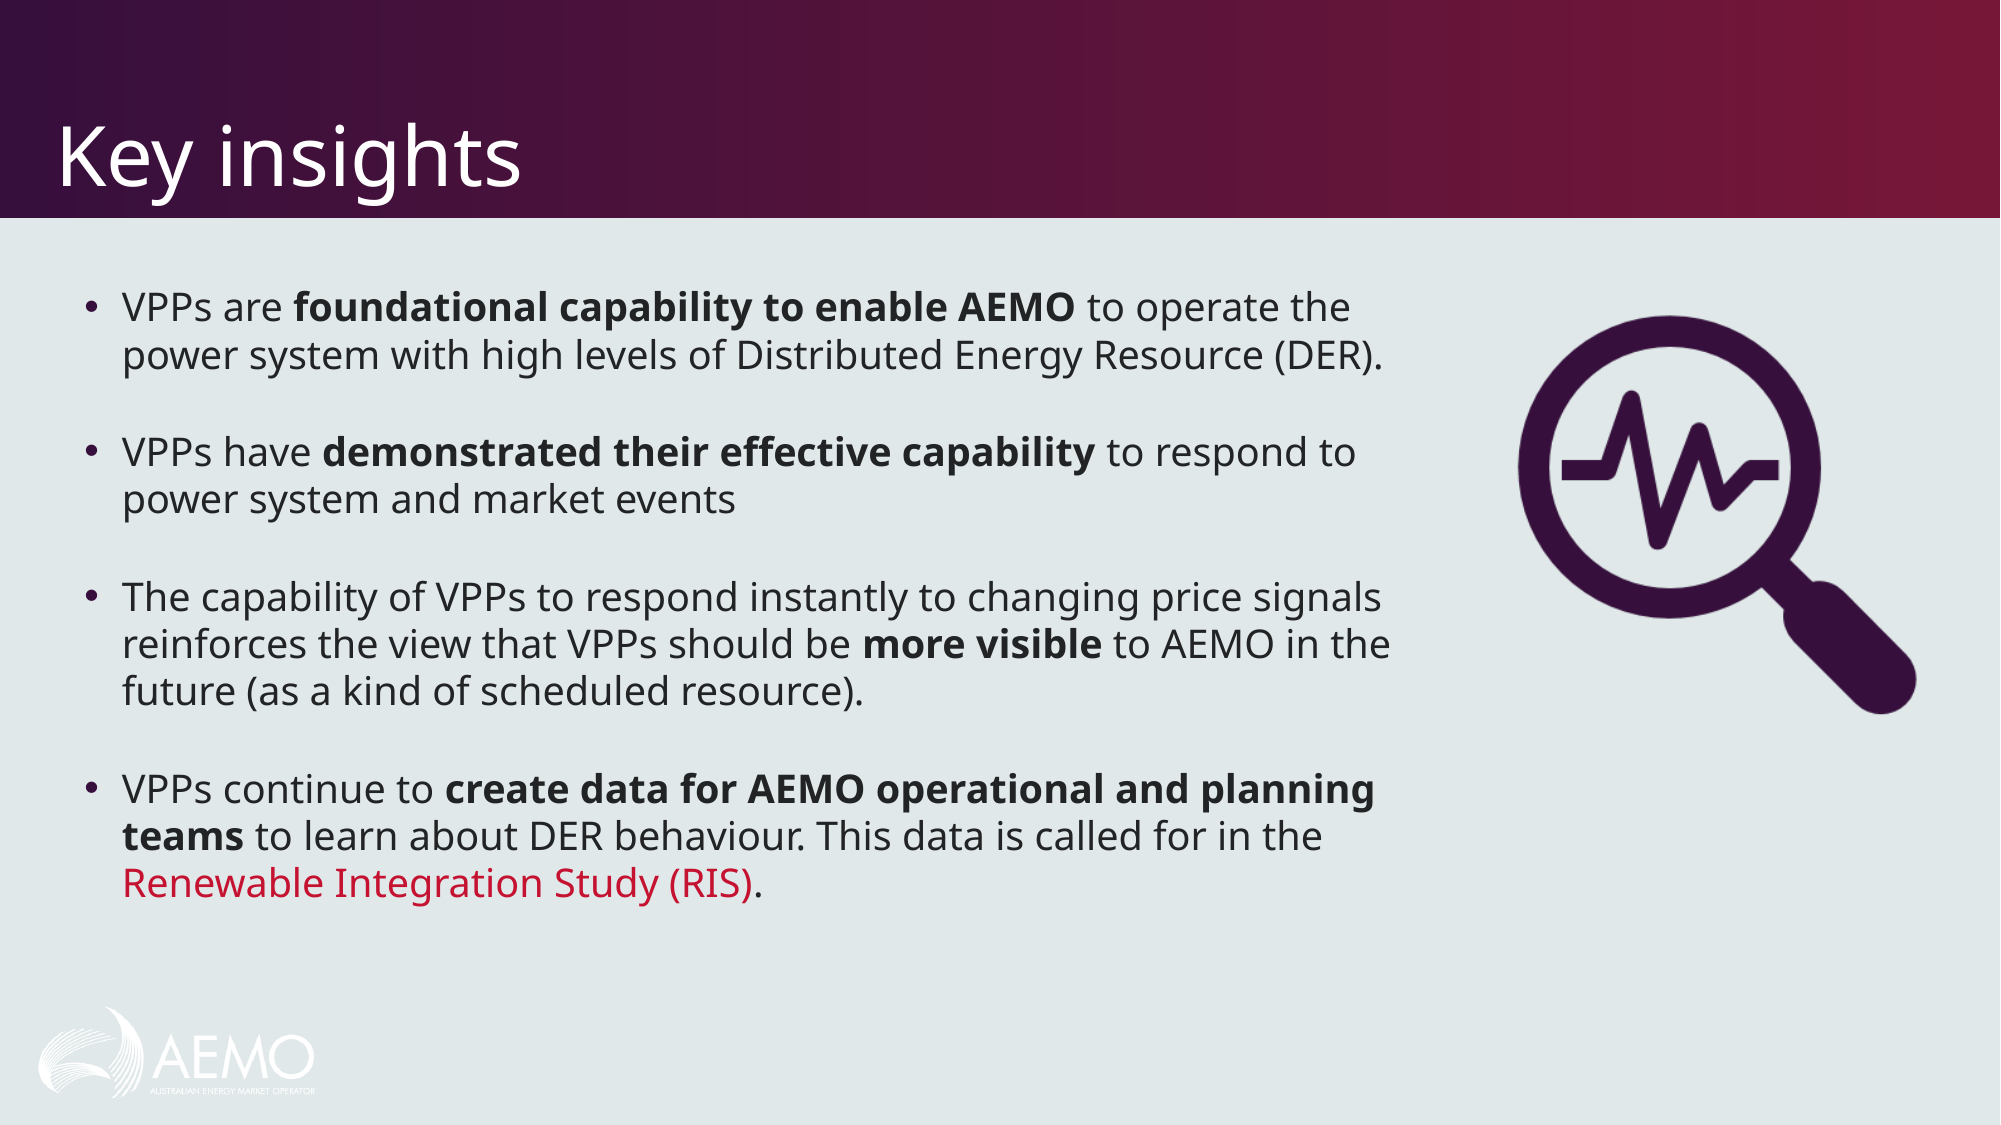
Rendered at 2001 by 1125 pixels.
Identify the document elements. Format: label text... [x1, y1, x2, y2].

title Key insights [40, 17, 1518, 213]
picture [1479, 274, 1962, 758]
text_box VPPs are foundational capability to enable AEMO to operate the power system with high levels of Distributed Energy Resource (DER). VPPs have demonstrated their effective capability to respond to power system and market events The capability of VPPs to respond instantly to changing price signals reinforces the view that VPPs should be more visible to AEMO in the future (as a kind of scheduled resource). VPPs continue to create data for AEMO operational and planning teams to learn about DER behaviour. This data is called for in the Renewable Integration Study (RIS). [0, 274, 1438, 1125]
